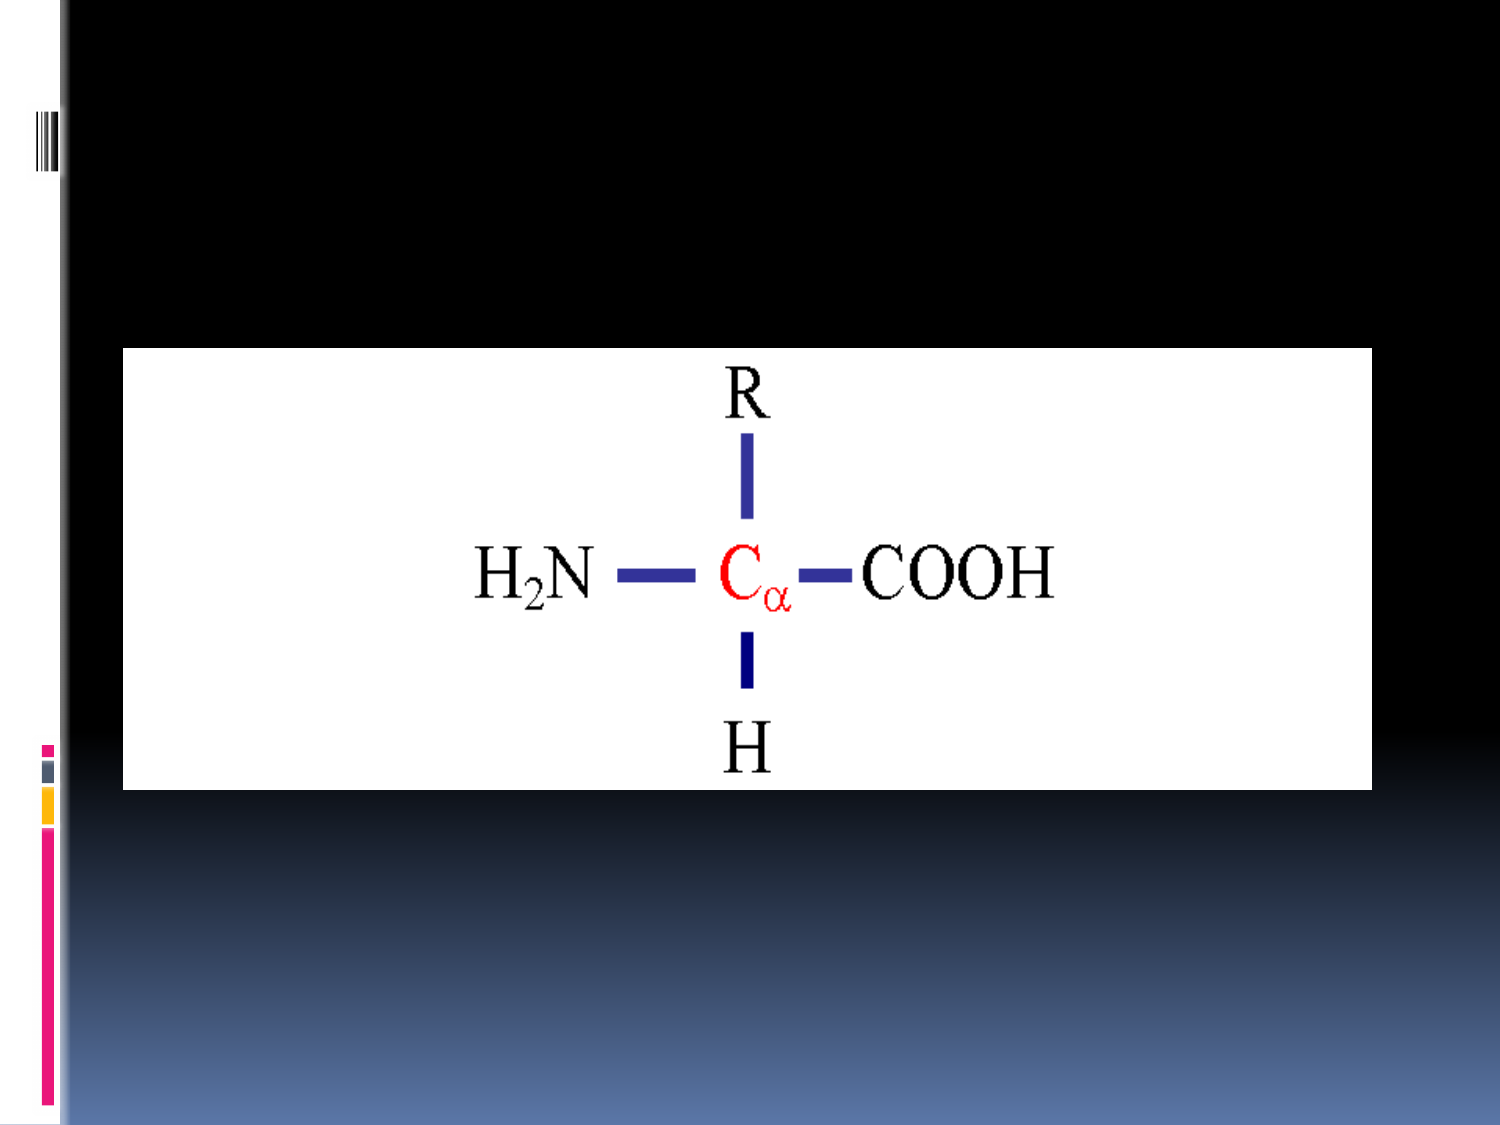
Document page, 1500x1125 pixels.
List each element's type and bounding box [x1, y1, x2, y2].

list [123, 348, 1372, 790]
